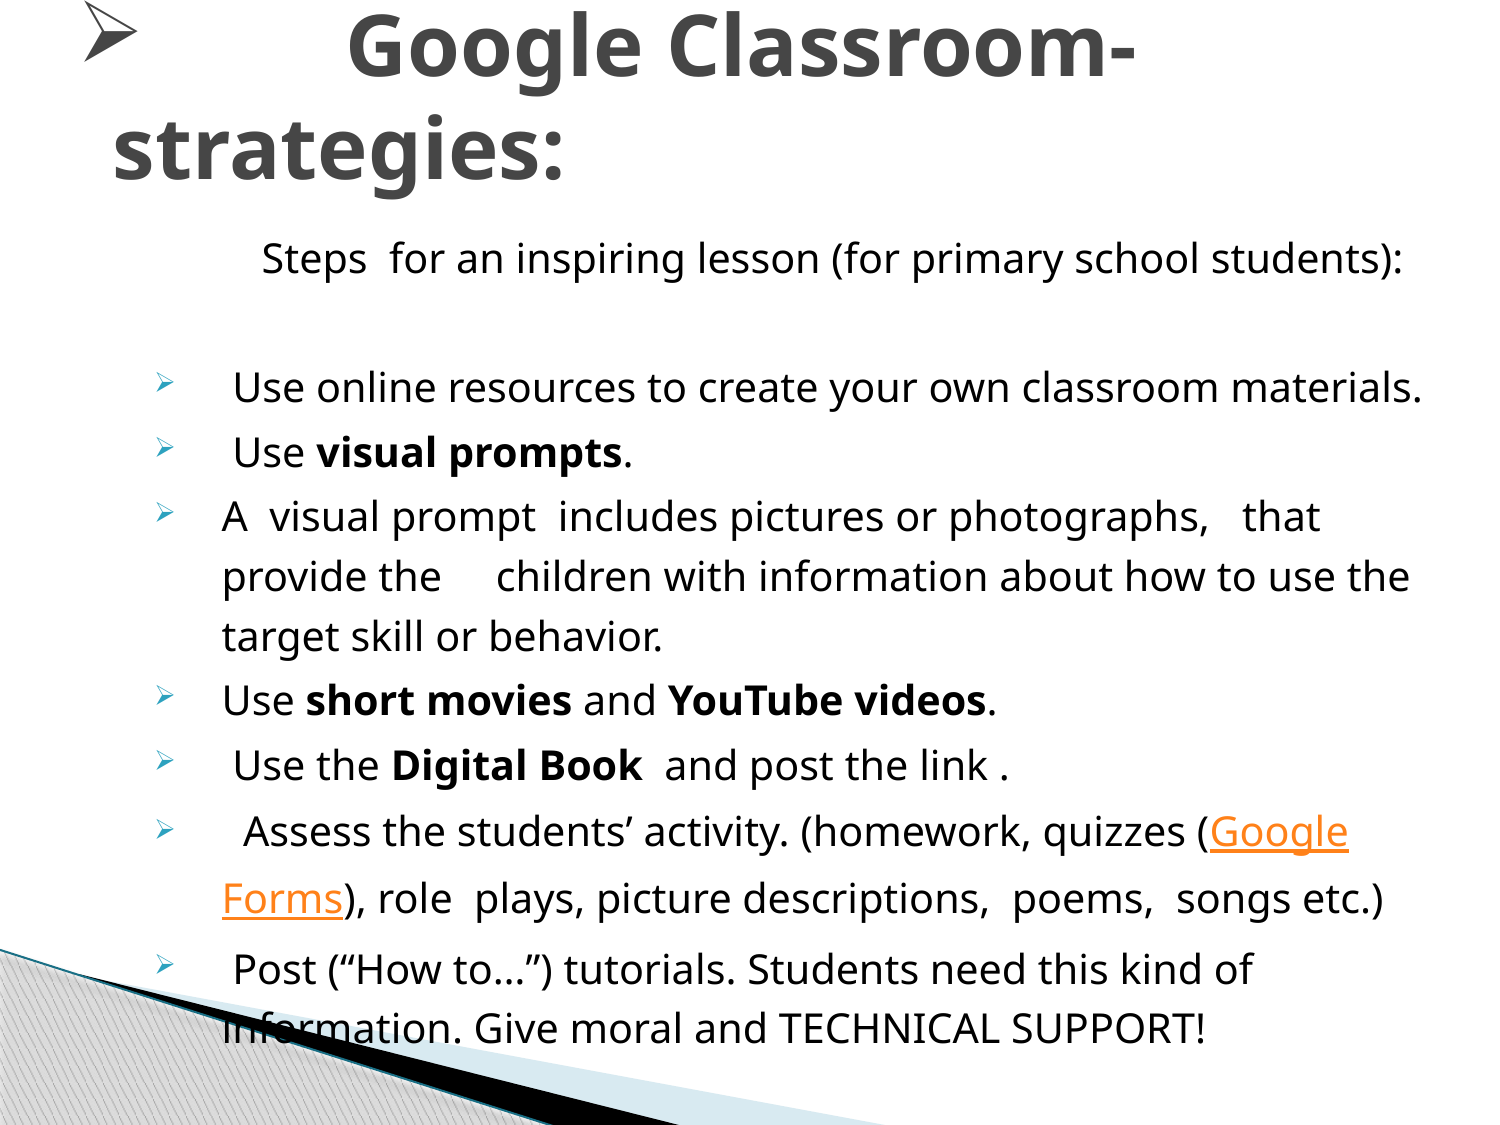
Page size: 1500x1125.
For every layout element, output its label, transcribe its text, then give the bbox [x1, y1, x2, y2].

list Steps for an inspiring lesson (for primary school students): Use online resources to create your own classroom materials. Use visual prompts. A visual prompt includes pictures or photographs, that provide the children with information about how to use the target skill or behavior. Use short movies and YouTube videos. Use the Digital Book and post the link . Assess the students’ activity. (homework, quizzes (Google Forms), role plays, picture descriptions, poems, songs etc.) Post (“How to…”) tutorials. Students need this kind of information. Give moral and TECHNICAL SUPPORT! [125, 149, 1475, 1063]
title Google Classroom-strategies: [62, 0, 1413, 188]
